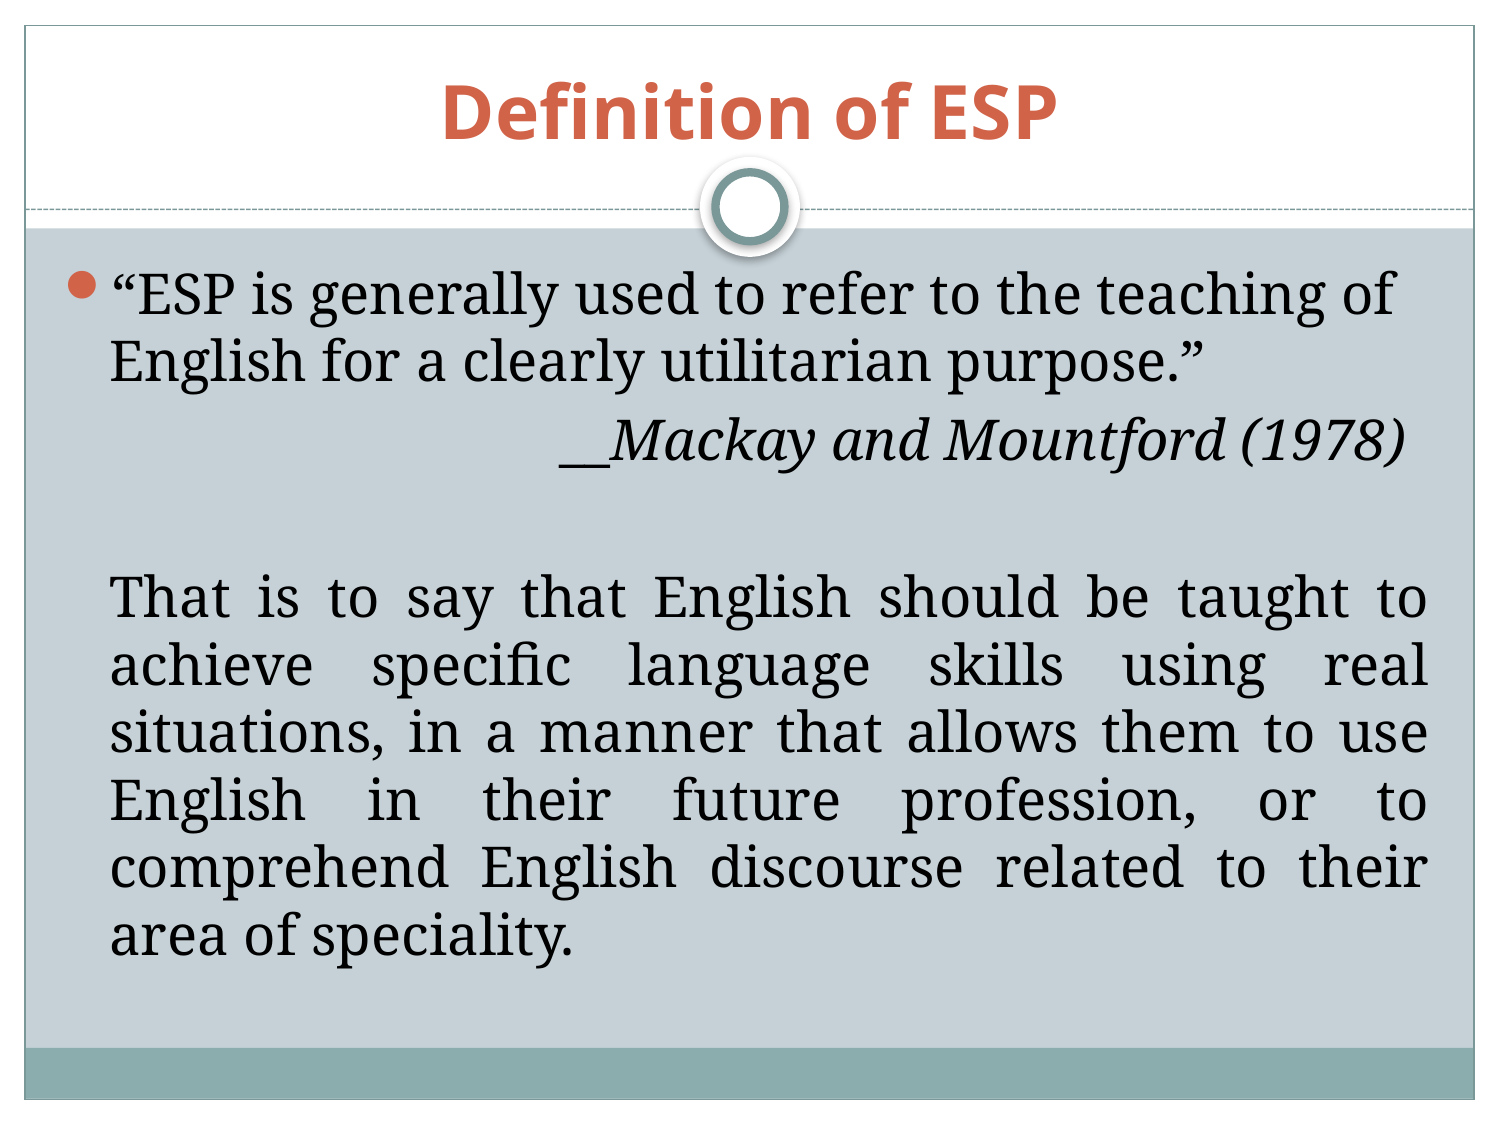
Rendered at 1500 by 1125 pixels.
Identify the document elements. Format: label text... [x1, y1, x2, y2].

list “ESP is generally used to refer to the teaching of English for a clearly utilitarian purpose.” __Mackay and Mountford (1978) That is to say that English should be taught to achieve specific language skills using real situations, in a manner that allows them to use English in their future profession, or to comprehend English discourse related to their area of speciality. [49, 250, 1445, 1001]
title Definition of ESP [49, 37, 1450, 162]
